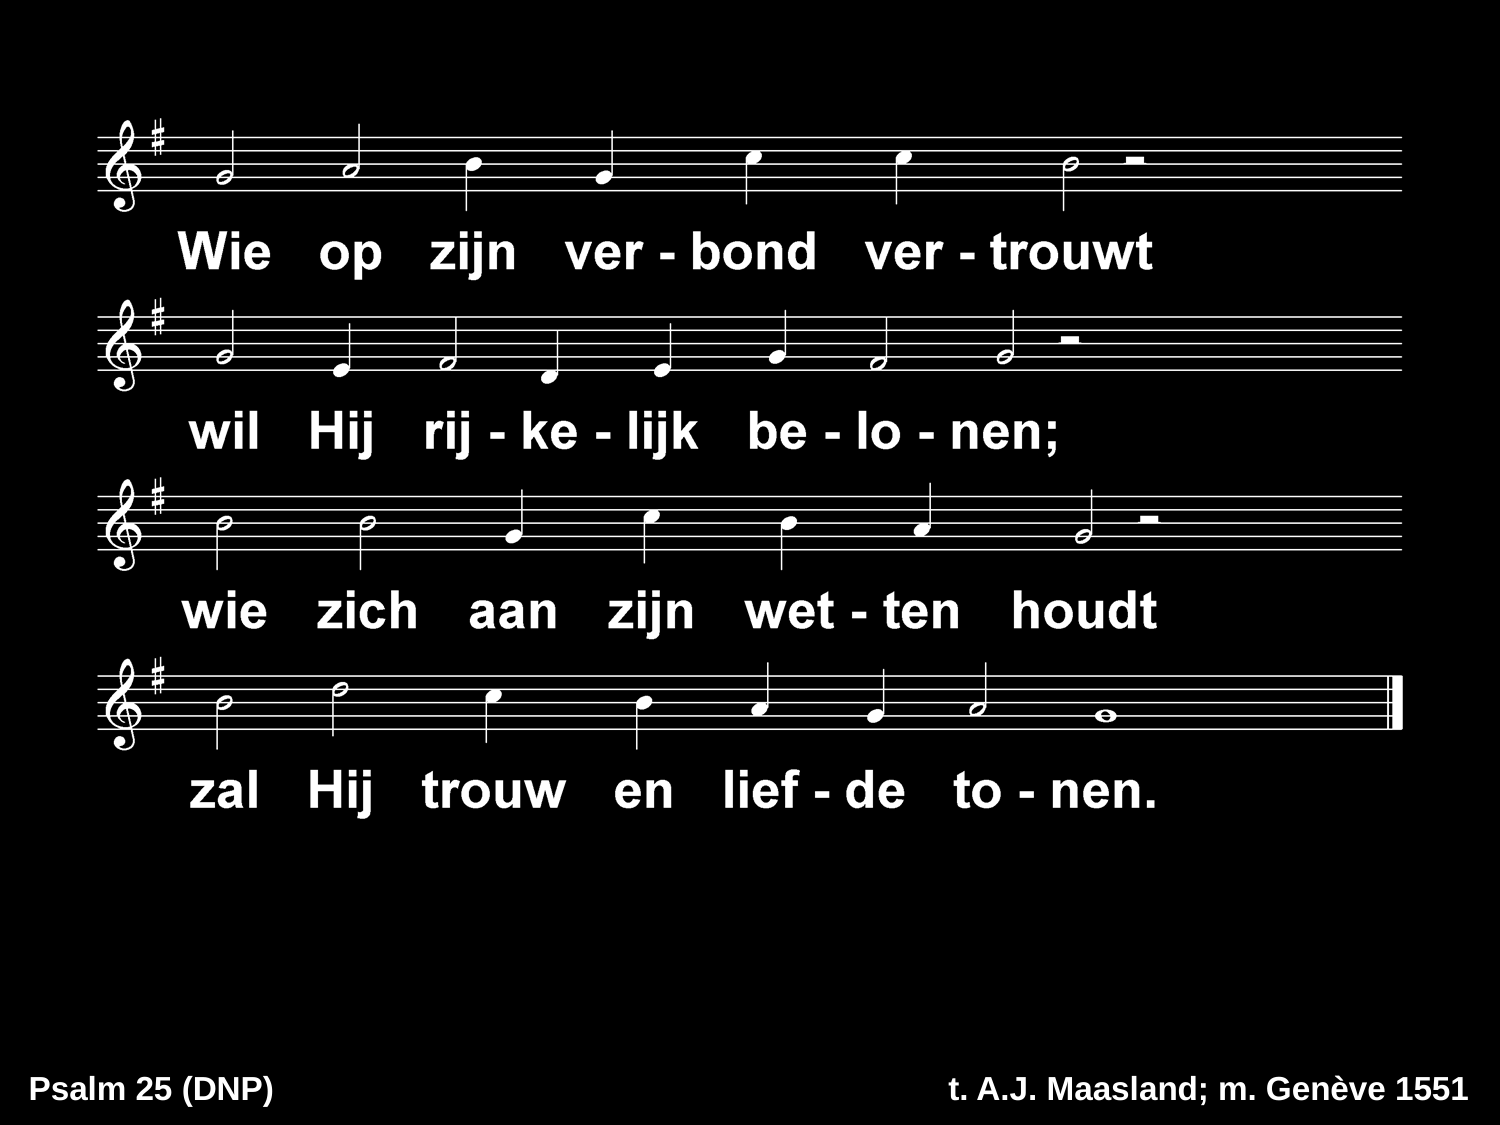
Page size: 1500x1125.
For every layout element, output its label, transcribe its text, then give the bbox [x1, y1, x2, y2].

text_box Psalm 25 (DNP) t. A.J. Maasland; m. Genève 1551 [13, 1059, 1495, 1115]
picture [83, 103, 1417, 833]
